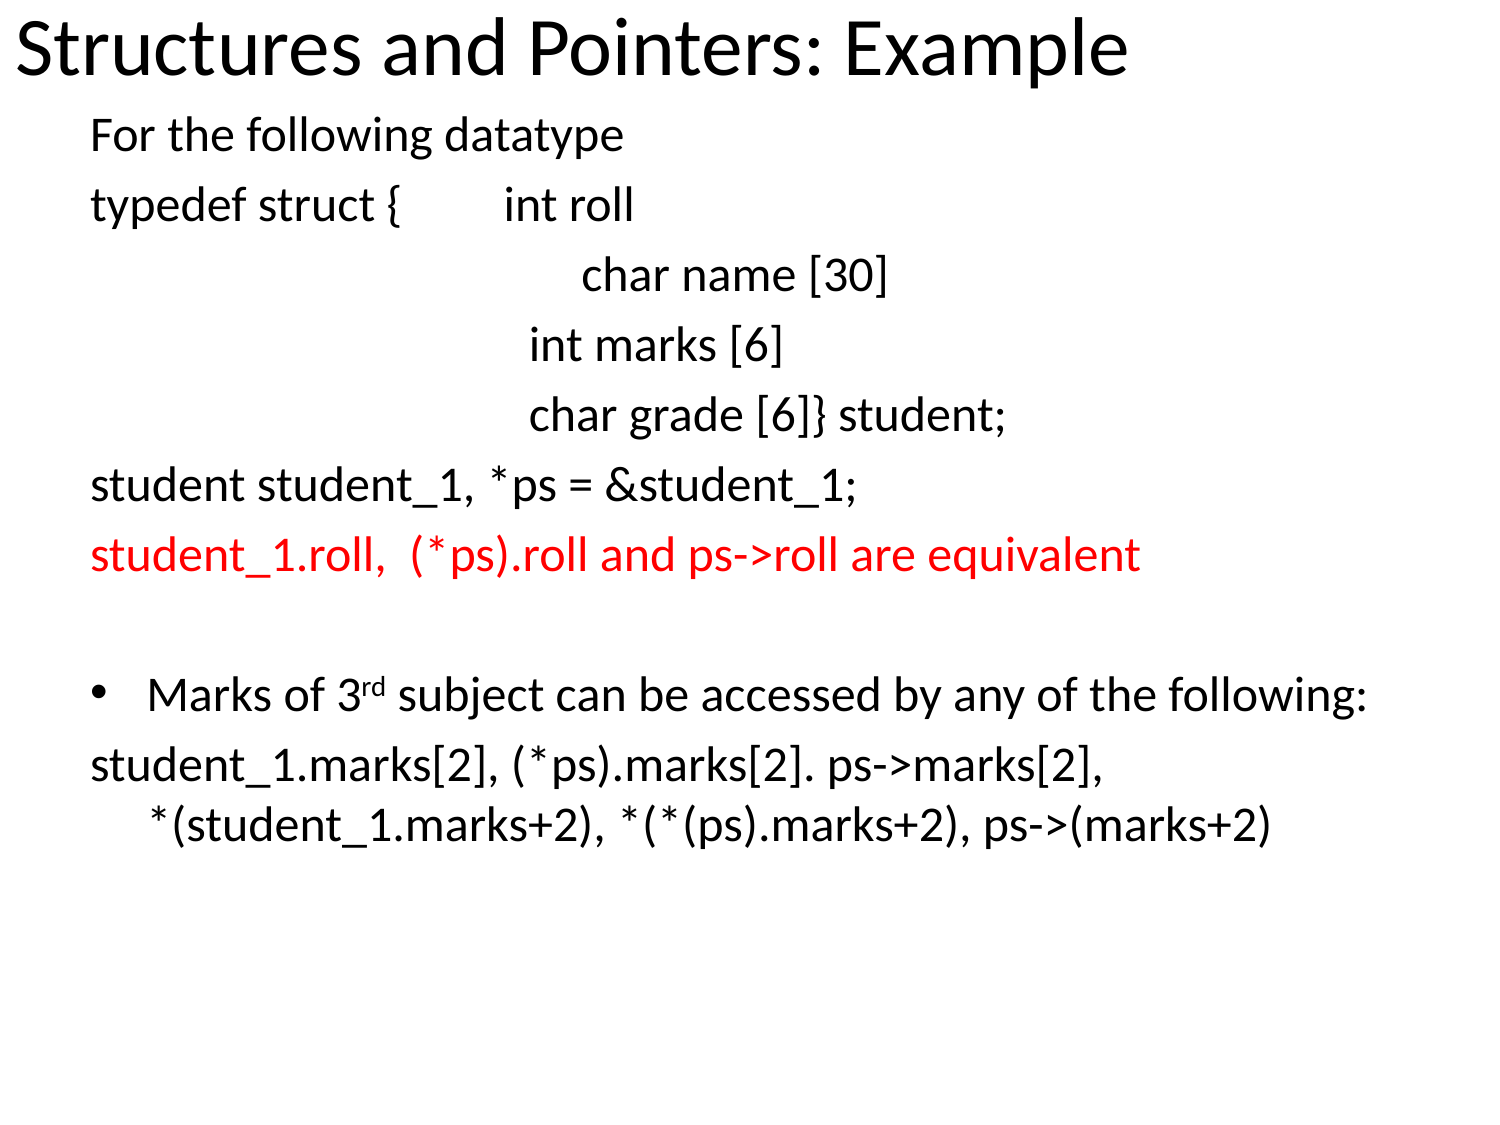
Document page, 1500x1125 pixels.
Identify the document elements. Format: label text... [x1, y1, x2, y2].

list For the following datatype typedef struct { int roll char name [30] int marks [6] char grade [6]} student; student student_1, *ps = &student_1; student_1.roll, (*ps).roll and ps->roll are equivalent Marks of 3rd subject can be accessed by any of the following: student_1.marks[2], (*ps).marks[2]. ps->marks[2], *(student_1.marks+2), *(*(ps).marks+2), ps->(marks+2) [74, 93, 1426, 1006]
title Structures and Pointers: Example [0, 0, 1351, 85]
